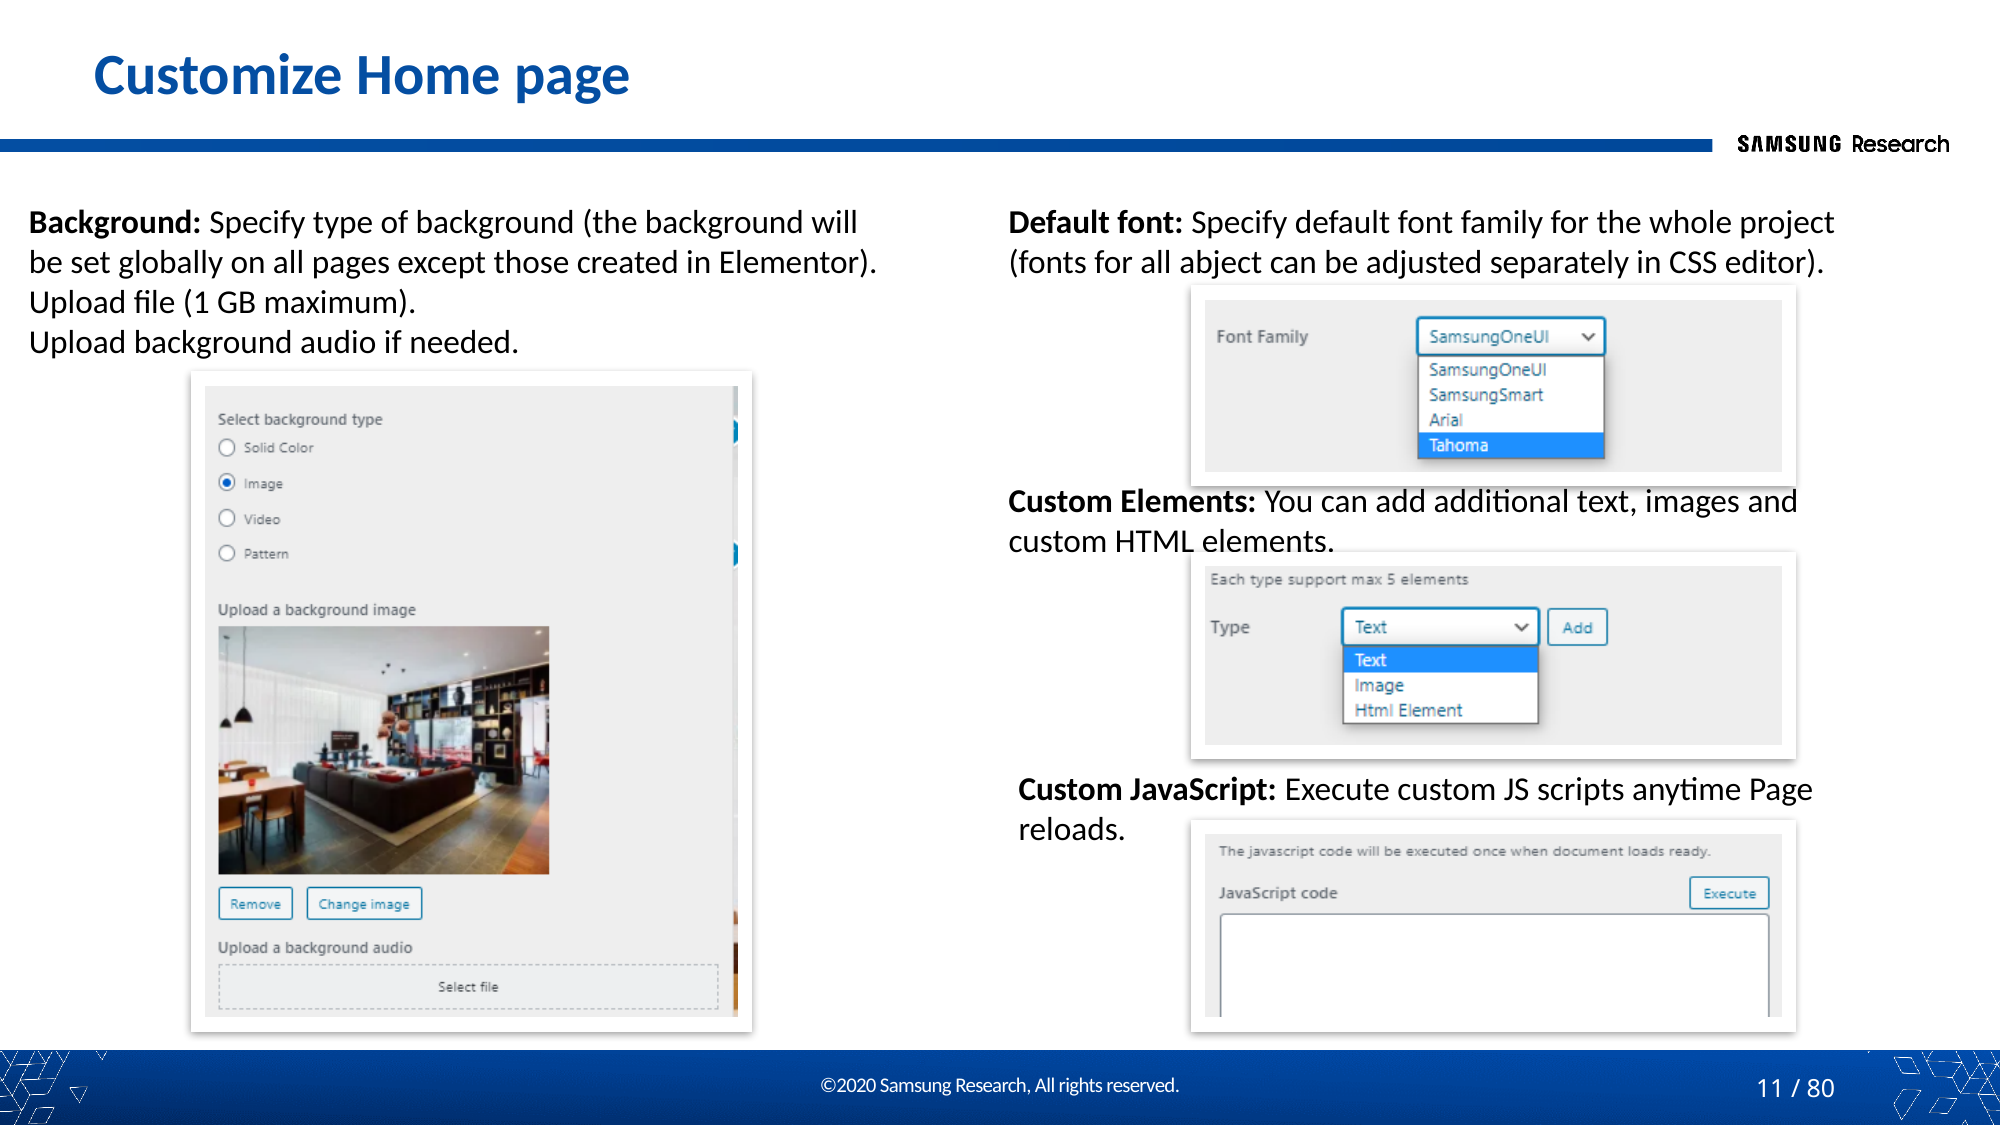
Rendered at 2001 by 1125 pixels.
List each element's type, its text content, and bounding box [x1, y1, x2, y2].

text_box Default font: Specify default font family for the whole project (fonts for all abject can be adjusted separately in CSS editor). [993, 193, 1887, 448]
picture [1738, 135, 1949, 152]
picture [1205, 566, 1782, 745]
text_box Custom Elements: You can add additional text, images and custom HTML elements. [993, 471, 1887, 727]
picture [0, 1050, 2000, 1125]
text_box Custom JavaScript: Execute custom JS scripts anytime Page reloads. [1003, 759, 1897, 1014]
picture [1205, 834, 1782, 1018]
text_box Background: Specify type of background (the background will be set globally on all pages except those created in Elementor). Upload file (1 GB maximum). Upload background audio if needed. [14, 193, 907, 528]
list Customize Home page [79, 36, 962, 124]
picture [205, 385, 738, 1018]
picture [1205, 299, 1782, 472]
